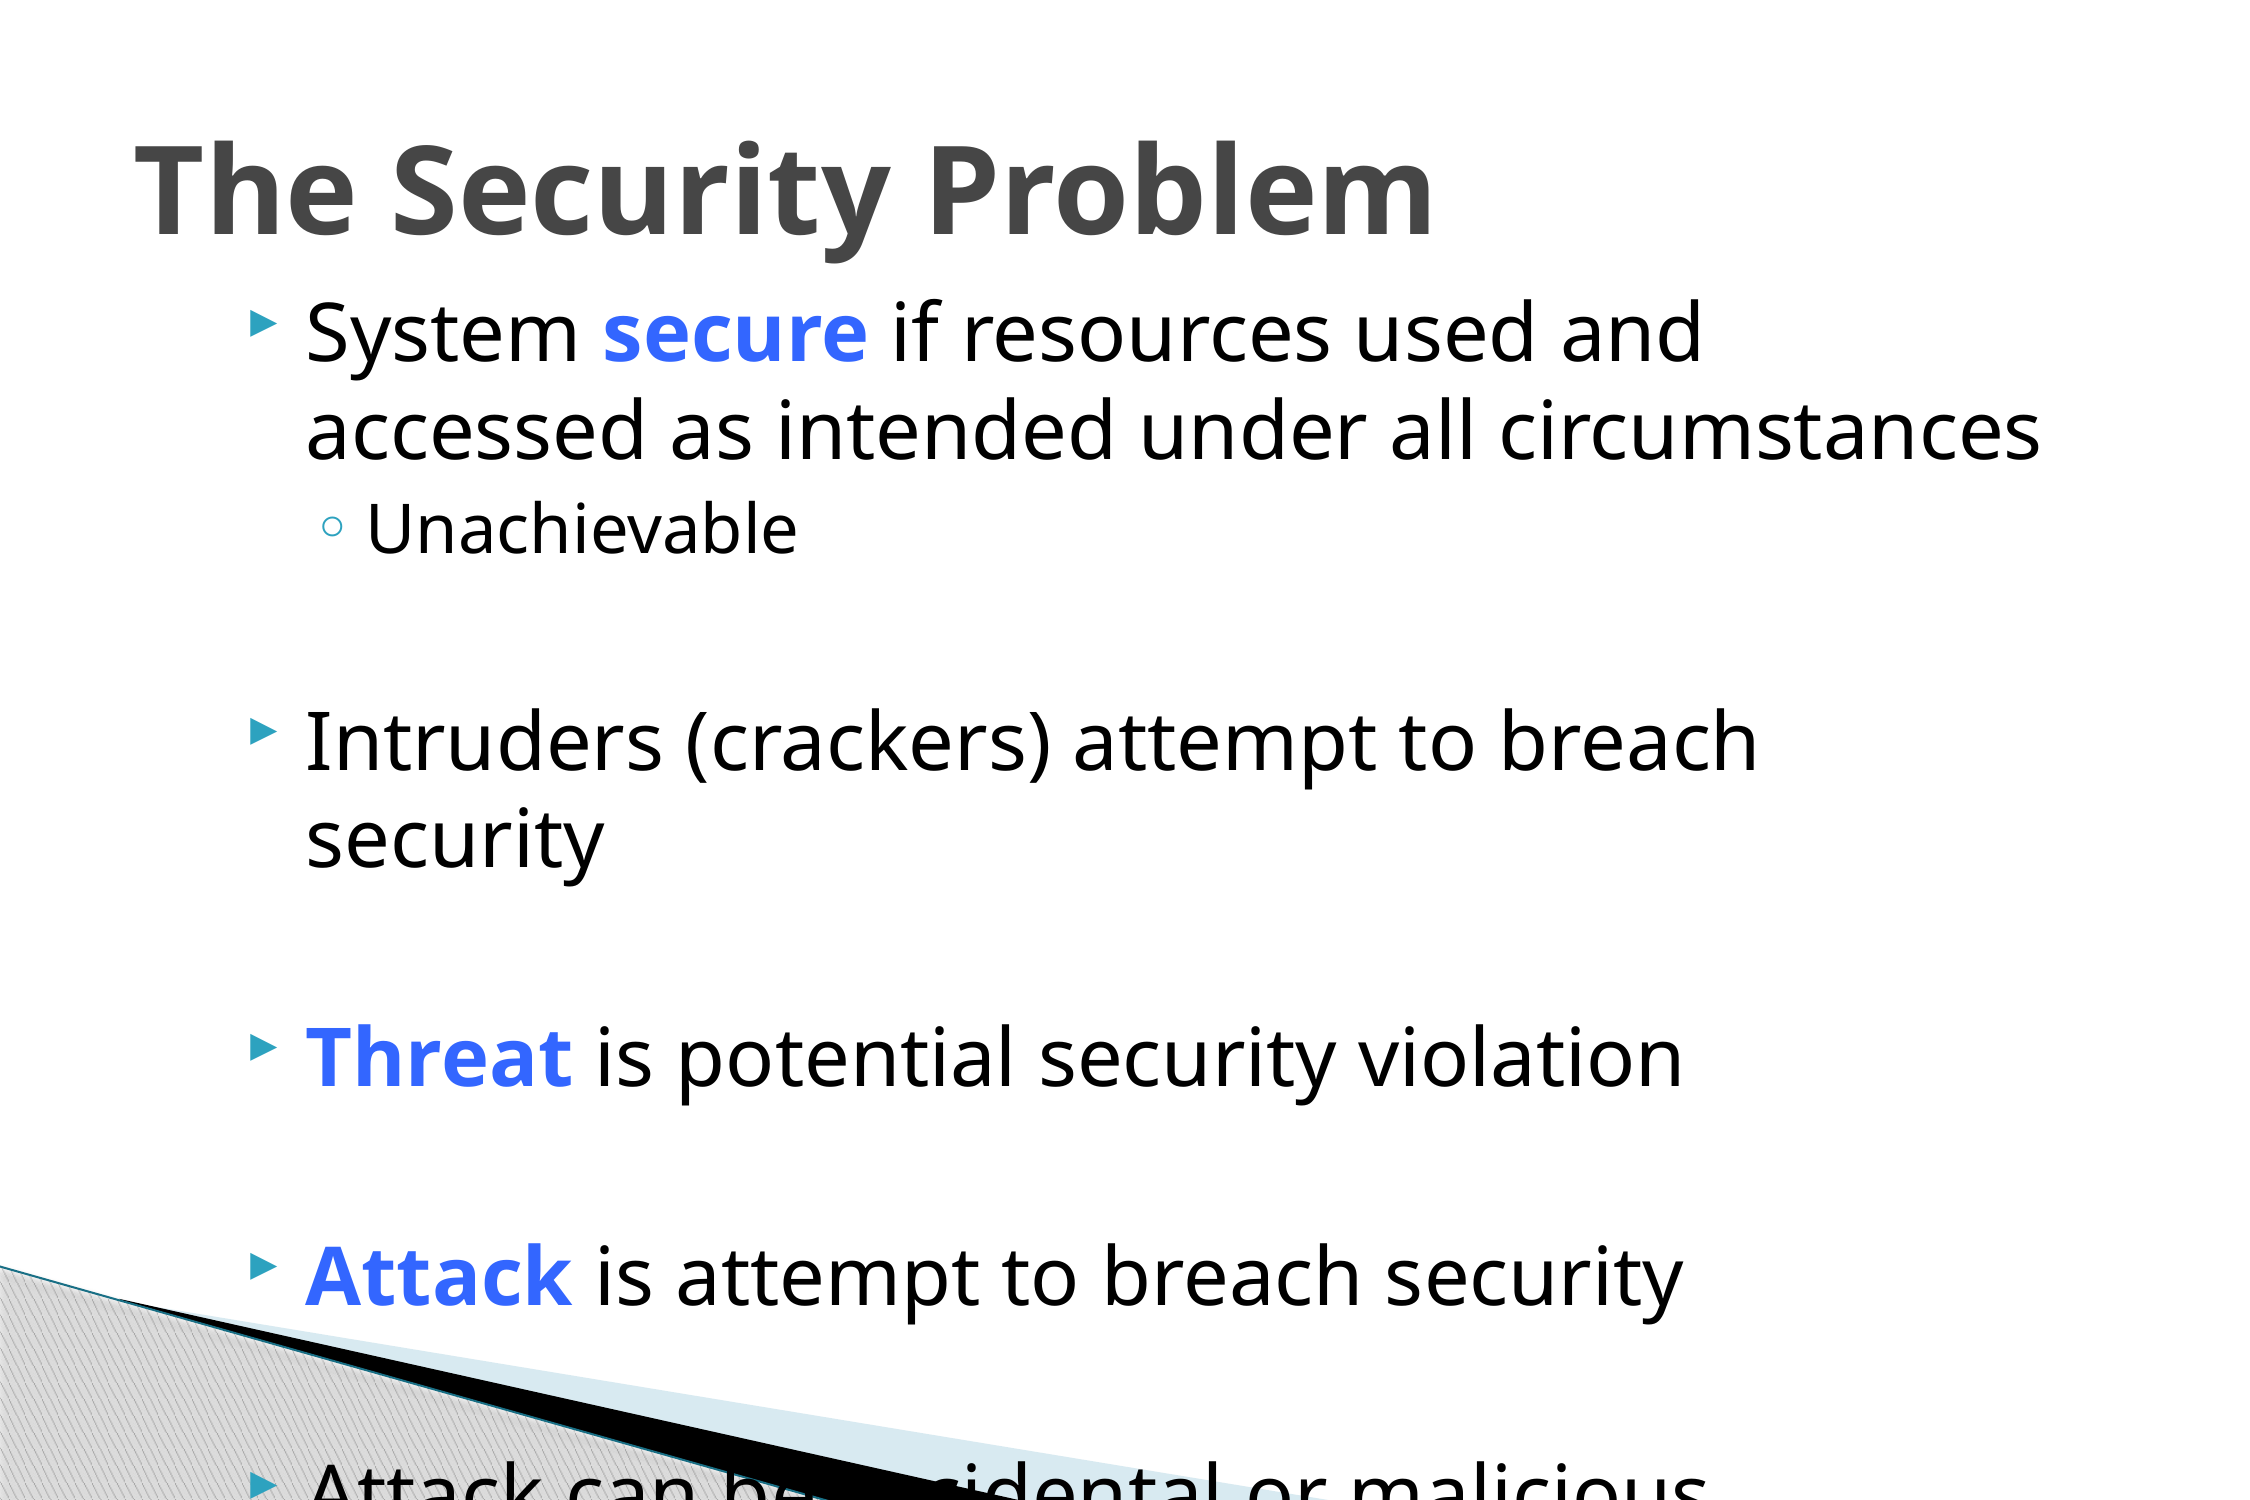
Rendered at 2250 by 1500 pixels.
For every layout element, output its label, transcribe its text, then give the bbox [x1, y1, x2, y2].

footer [1077, 1401, 1657, 1482]
title The Security Problem [112, 60, 2138, 310]
list System secure if resources used and accessed as intended under all circumstances Unachievable Intruders (crackers) attempt to breach security Threat is potential security violation Attack is attempt to breach security Attack can be accidental or malicious Easier to protect against accidental than malicious misuse [198, 310, 2085, 1261]
